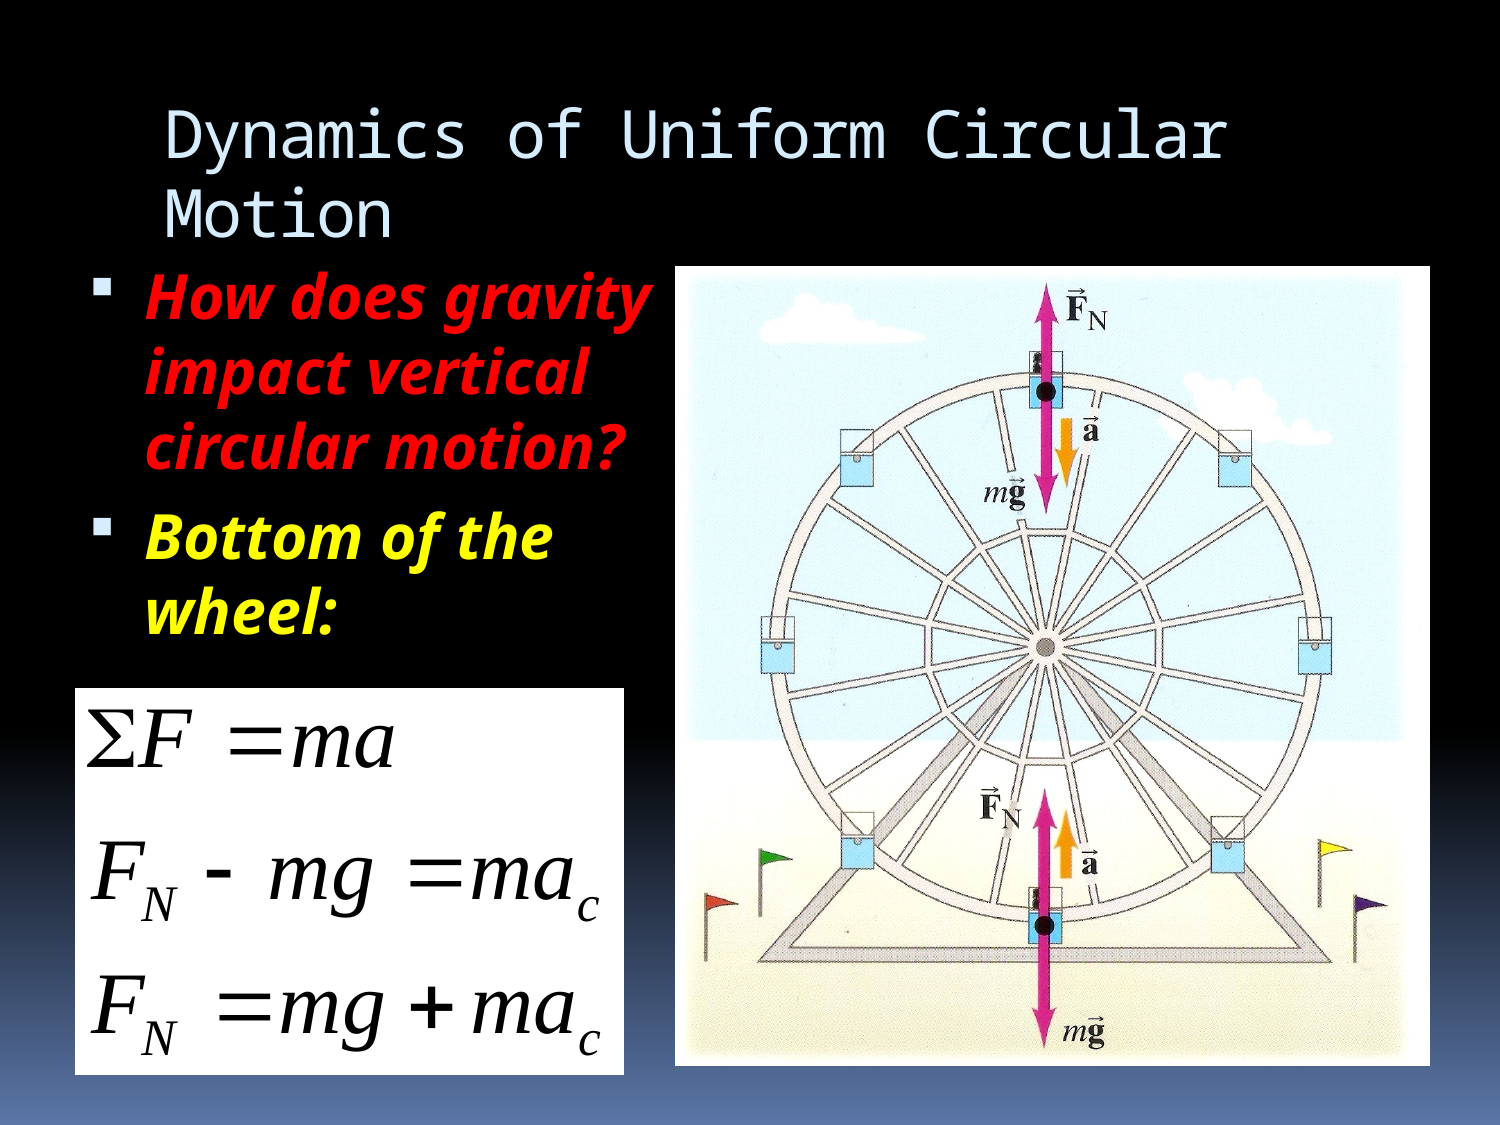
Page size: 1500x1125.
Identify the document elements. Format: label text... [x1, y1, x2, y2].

title Dynamics of Uniform Circular Motion [150, 83, 1425, 234]
picture [674, 265, 1430, 1066]
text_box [74, 686, 625, 1076]
list How does gravity impact vertical circular motion? Bottom of the wheel: [62, 249, 675, 1043]
